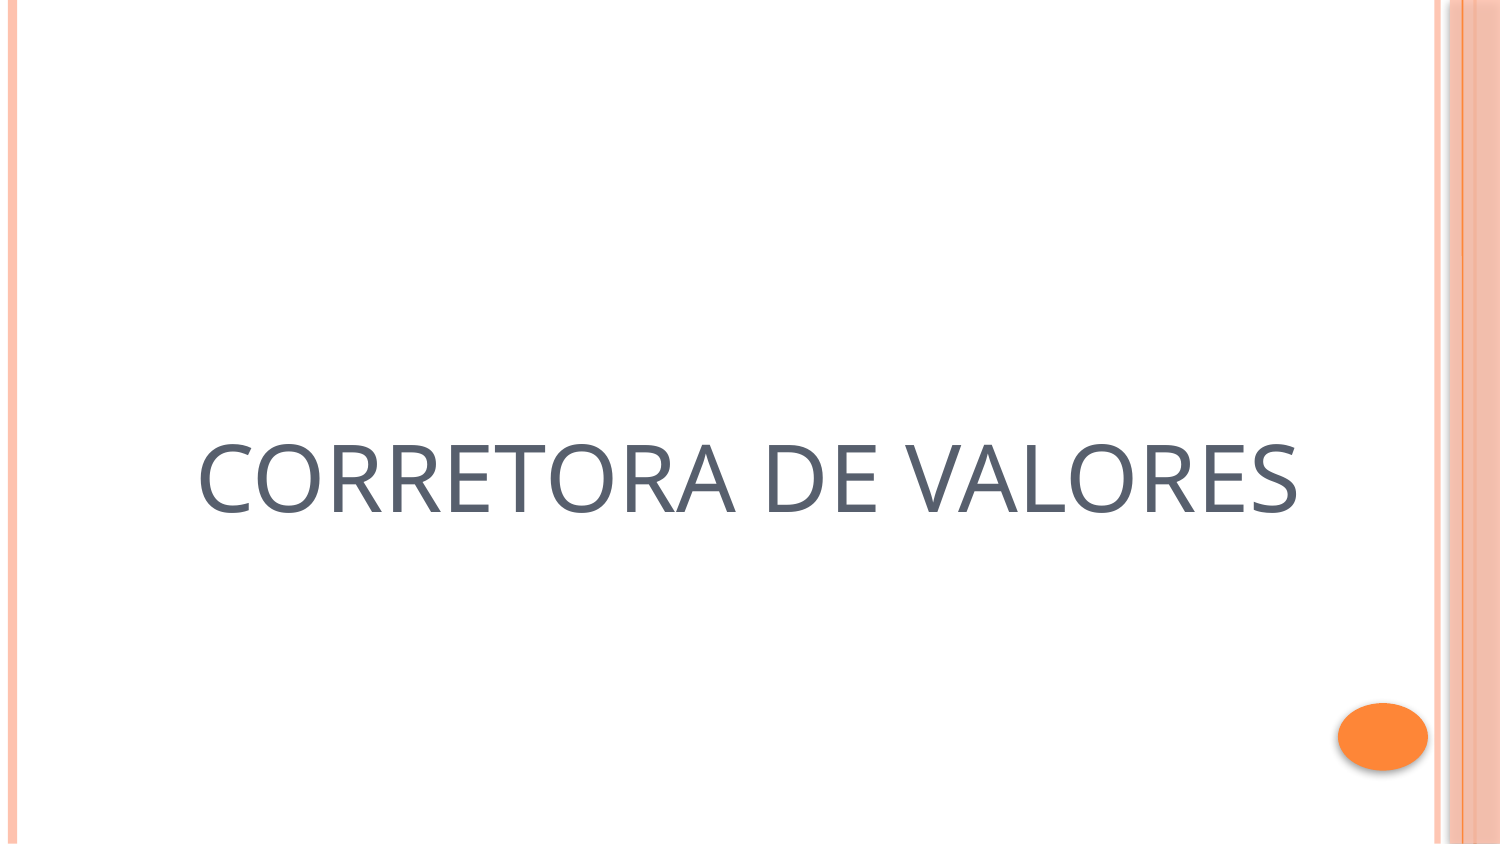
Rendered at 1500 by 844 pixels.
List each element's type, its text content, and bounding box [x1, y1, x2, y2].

title CORRETORA DE VALORES [135, 359, 1361, 540]
